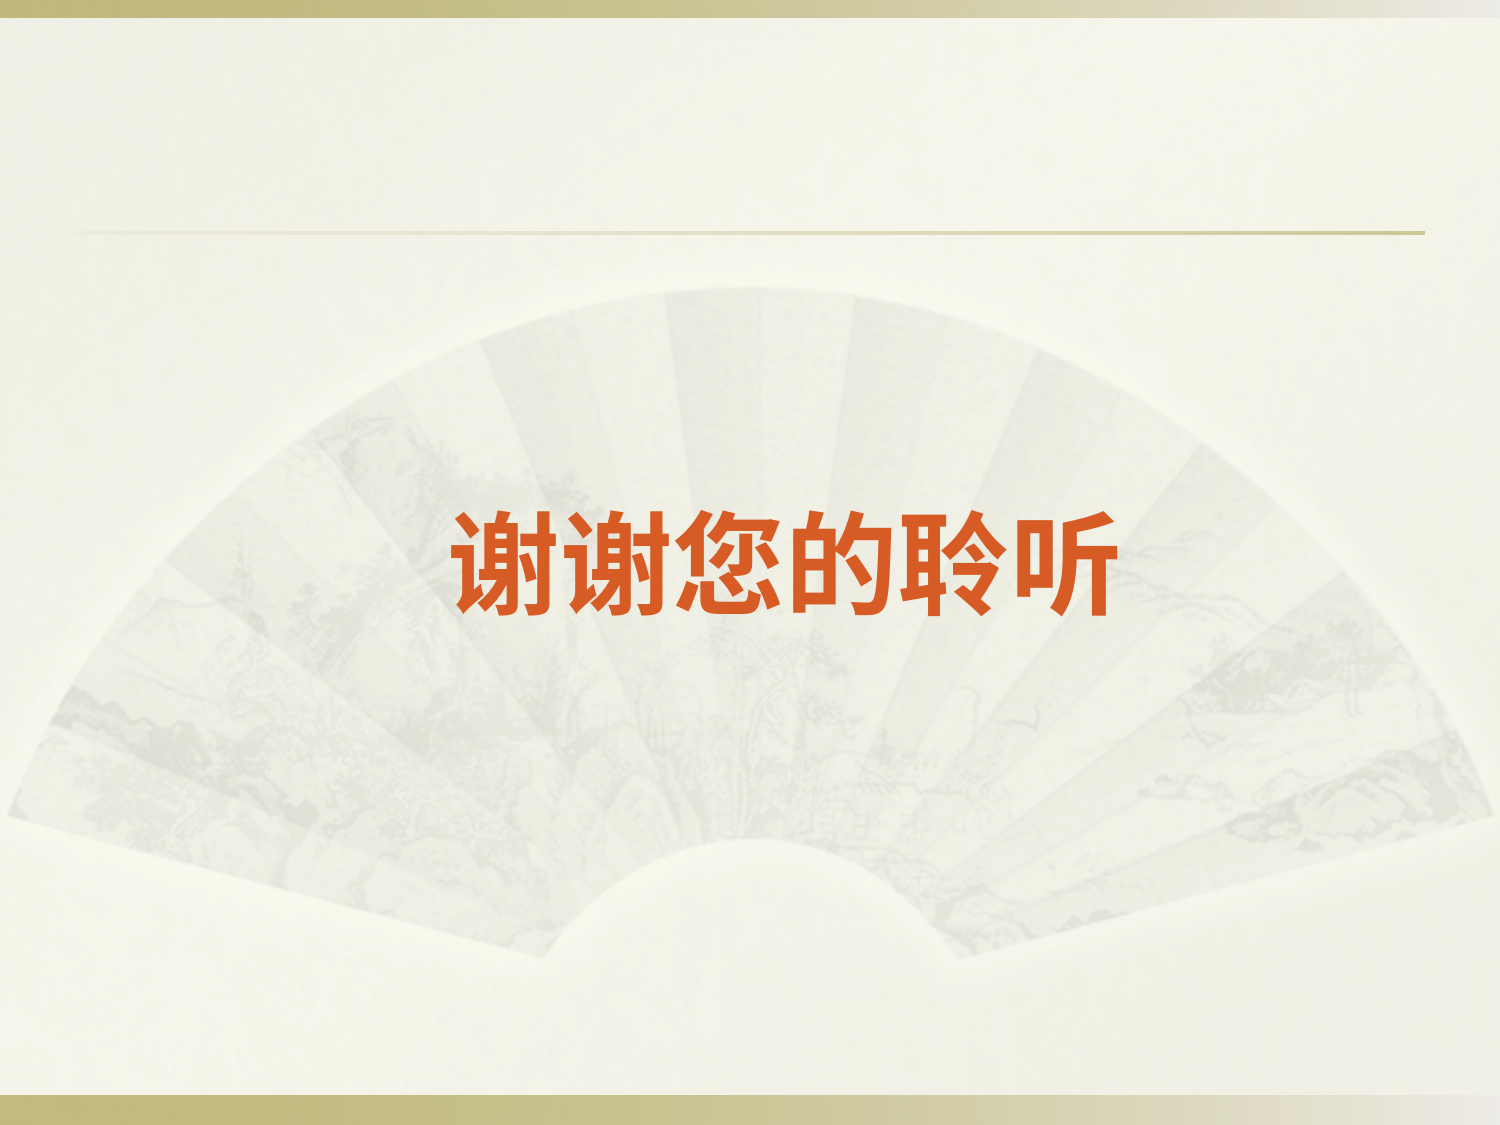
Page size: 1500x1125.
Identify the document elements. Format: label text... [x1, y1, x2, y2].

text_box 谢谢您的聆听 [182, 486, 1388, 637]
